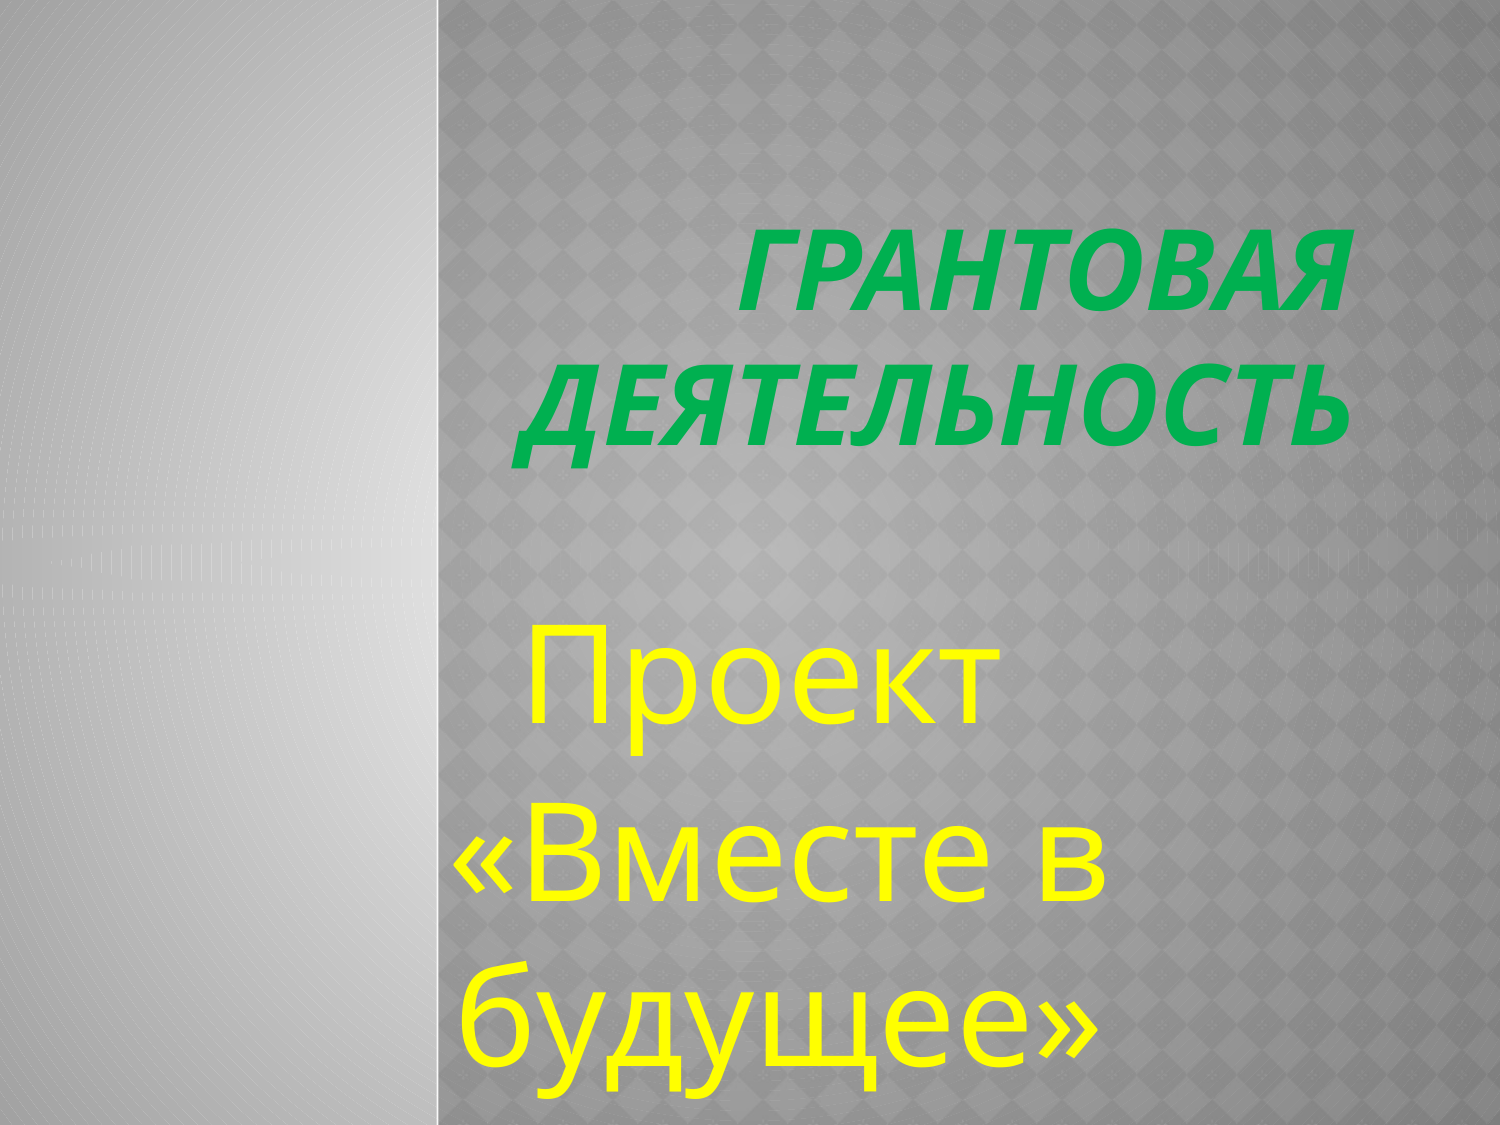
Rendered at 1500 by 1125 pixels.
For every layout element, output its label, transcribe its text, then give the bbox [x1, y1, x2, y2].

title Грантовая деятельность [125, 90, 1363, 468]
subtitle Проект «Вместе в будущее» [112, 586, 1447, 946]
